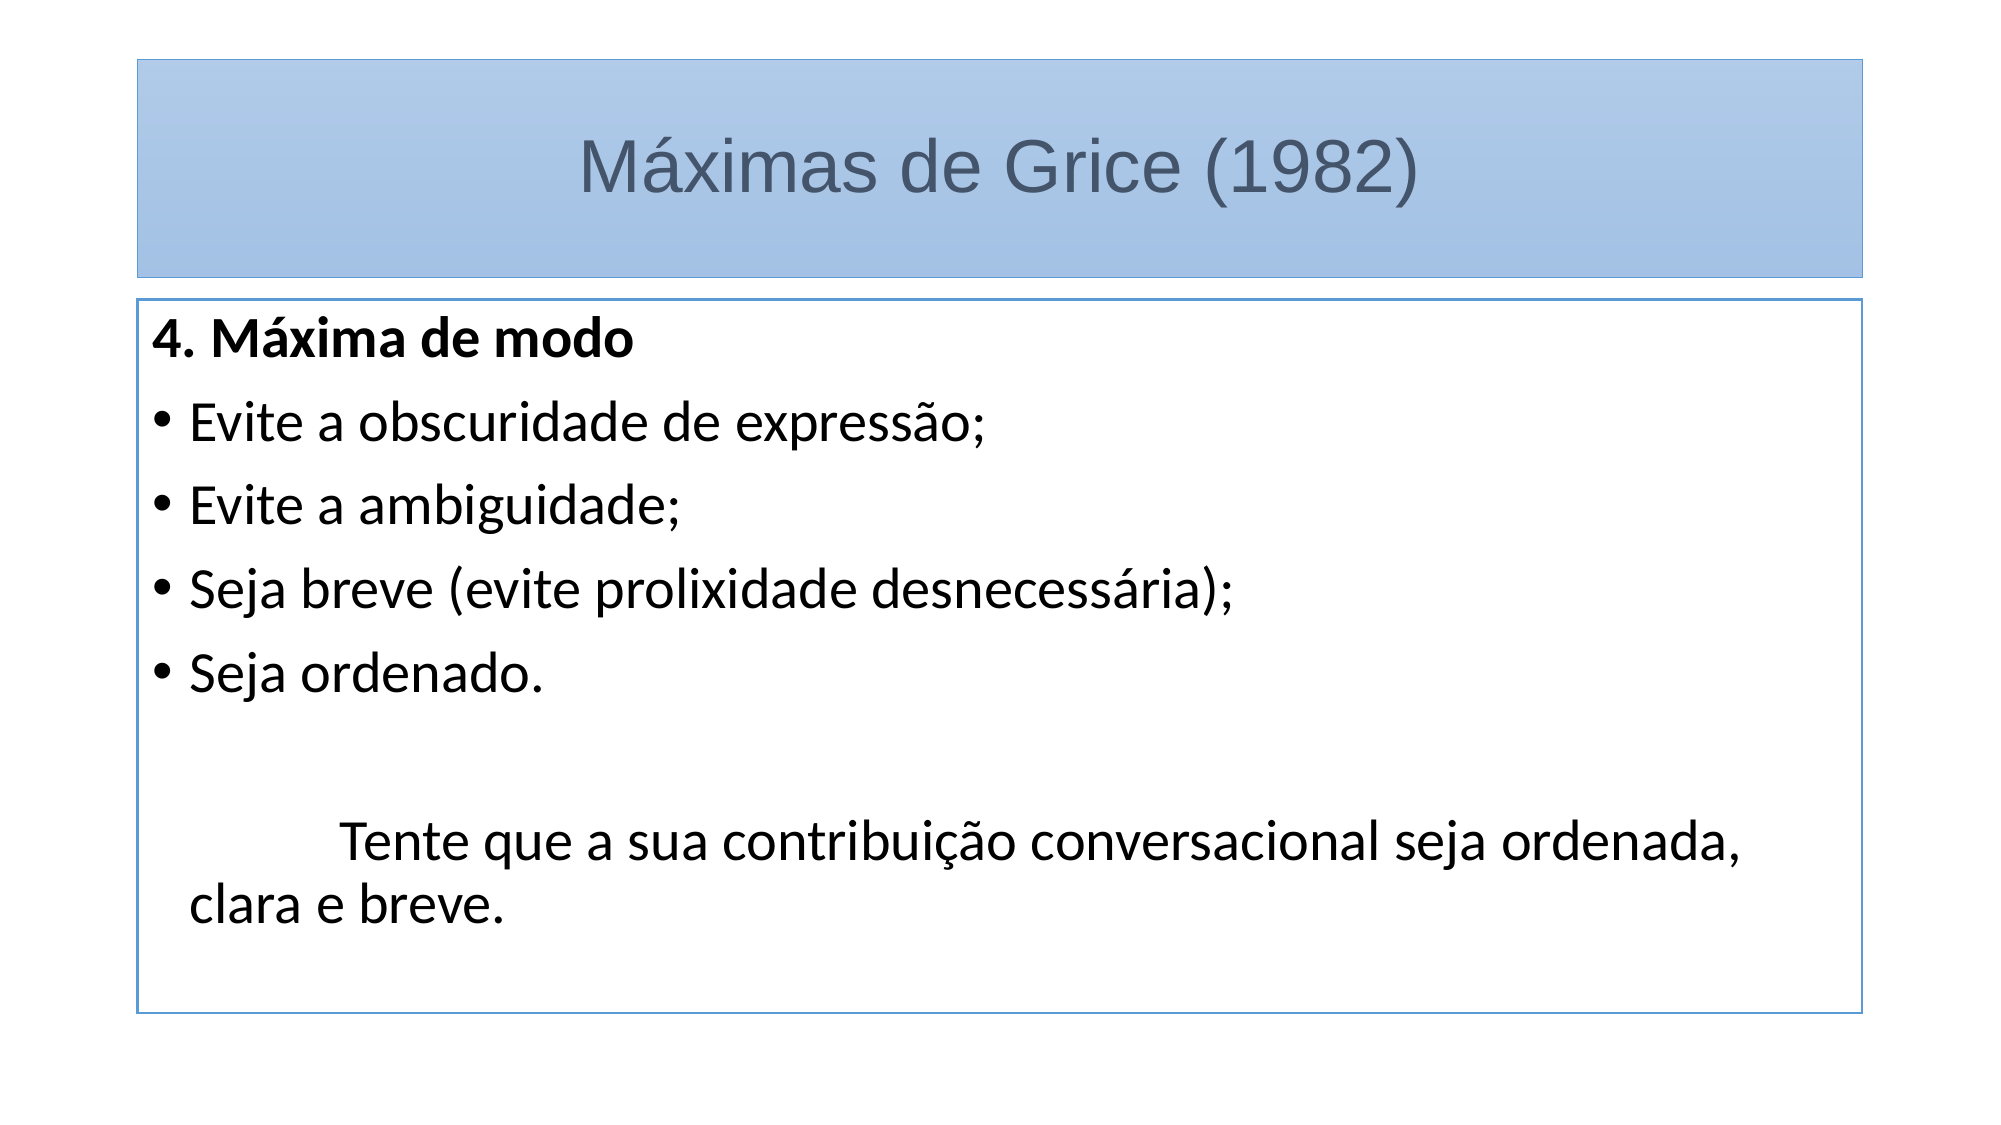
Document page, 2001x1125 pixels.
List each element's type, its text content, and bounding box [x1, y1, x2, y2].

list 4. Máxima de modo Evite a obscuridade de expressão; Evite a ambiguidade; Seja breve (evite prolixidade desnecessária); Seja ordenado. Tente que a sua contribuição conversacional seja ordenada, clara e breve. [136, 298, 1863, 1014]
title Máximas de Grice (1982) [137, 59, 1863, 278]
